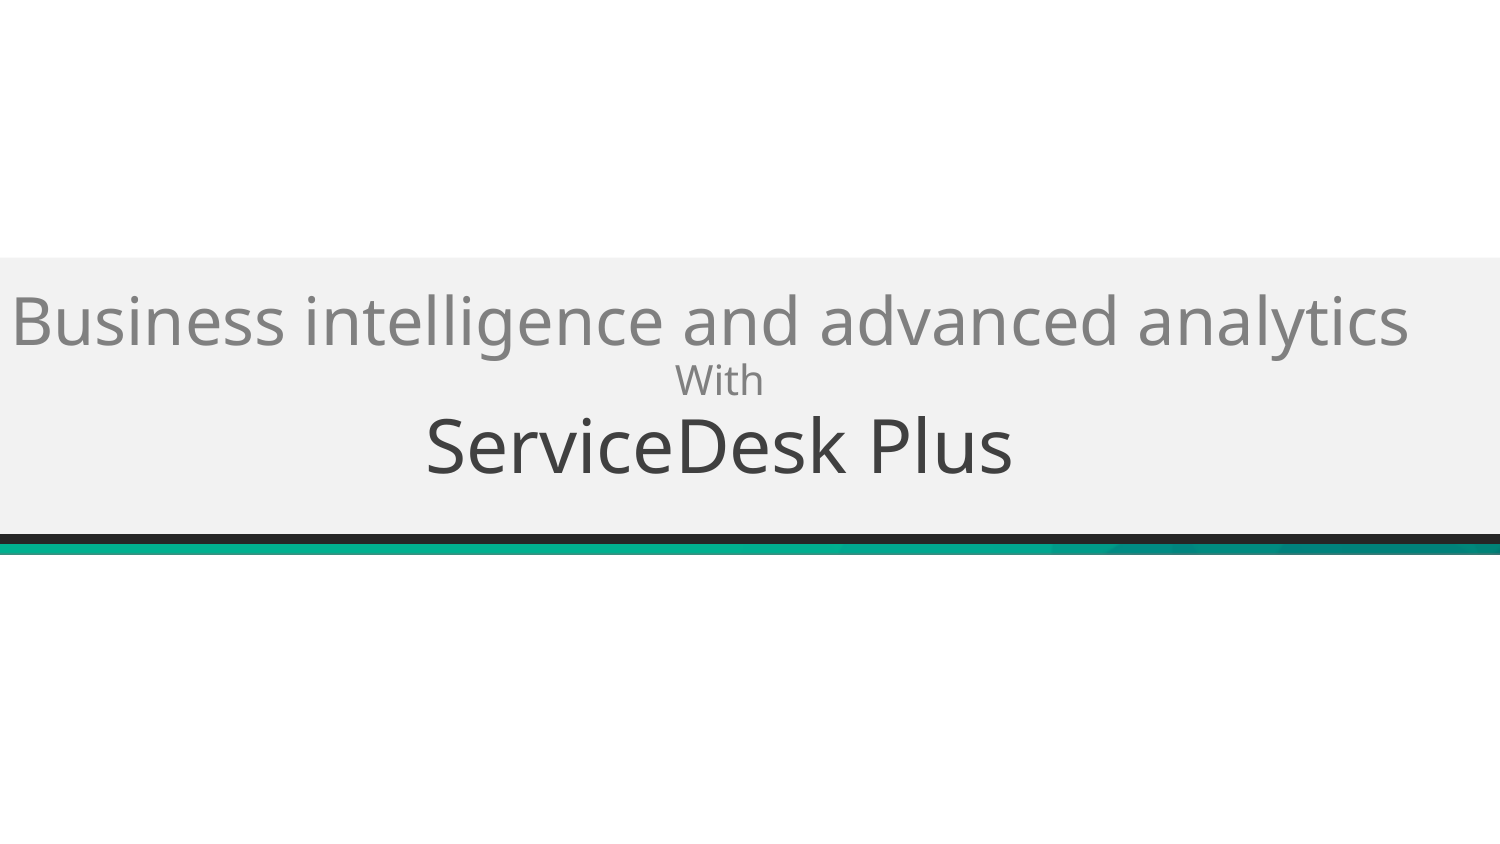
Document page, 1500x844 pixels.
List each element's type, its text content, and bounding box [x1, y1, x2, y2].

picture [0, 544, 1500, 555]
text_box [0, 534, 1500, 542]
text_box Business intelligence and advanced analytics With ServiceDesk Plus [0, 257, 1500, 534]
